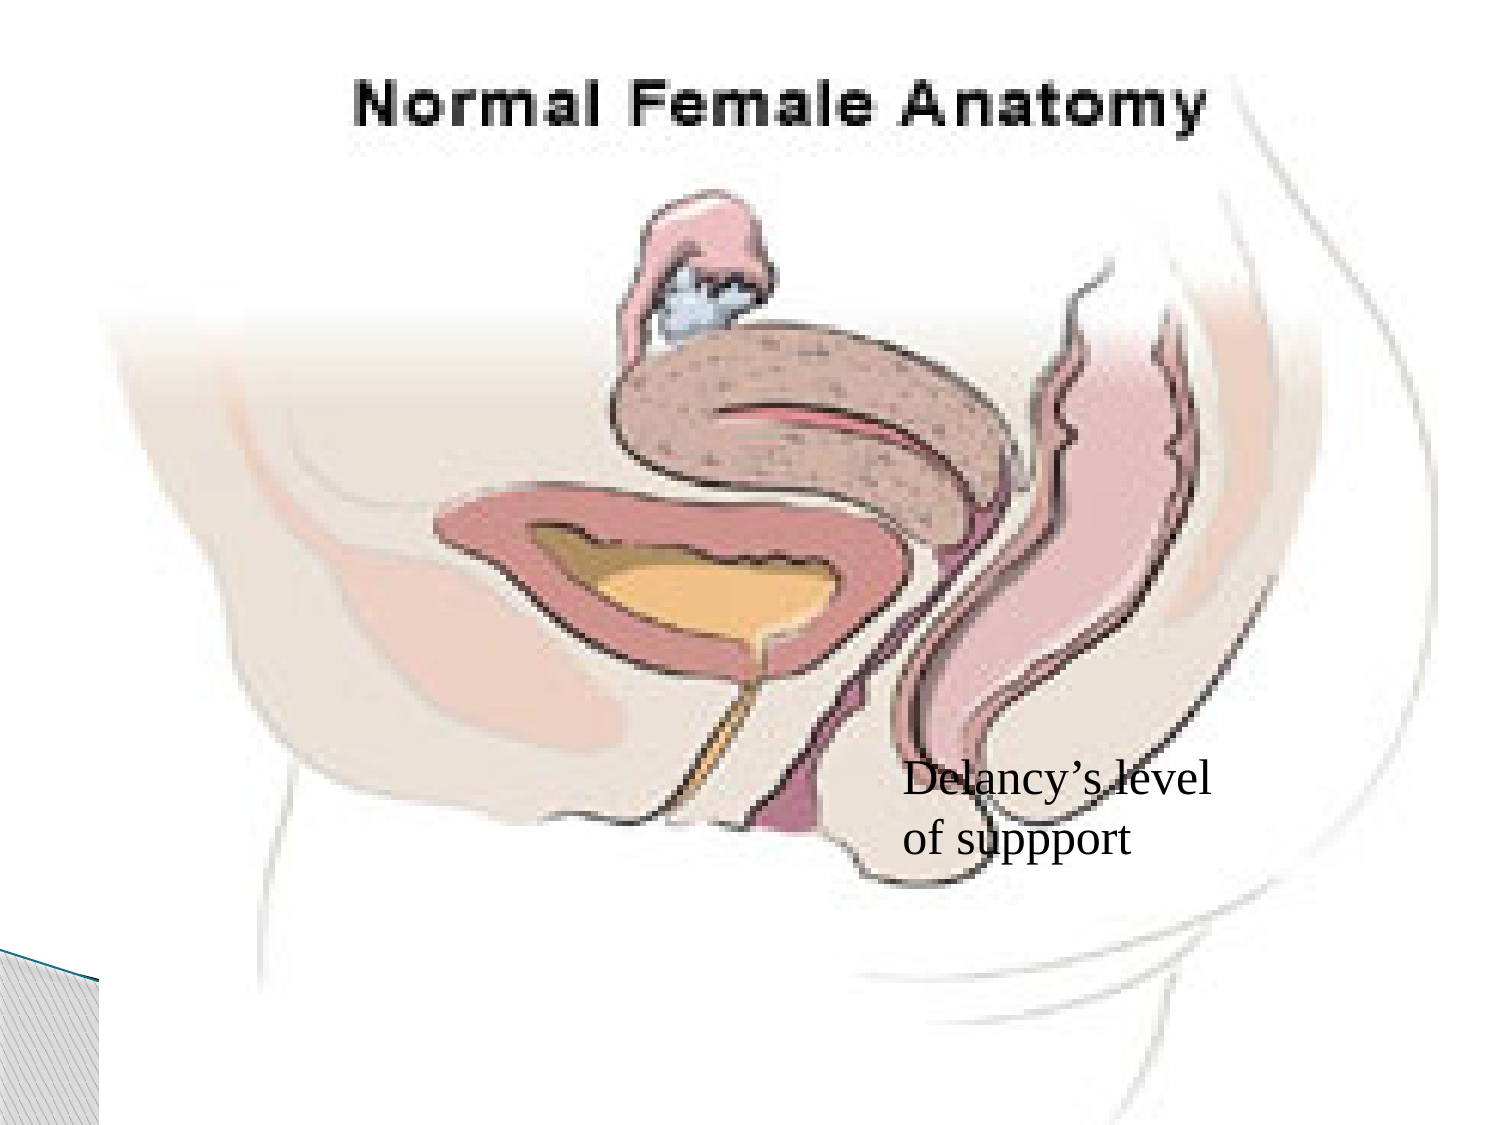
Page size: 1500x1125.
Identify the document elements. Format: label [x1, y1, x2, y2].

picture [99, 74, 1438, 1125]
